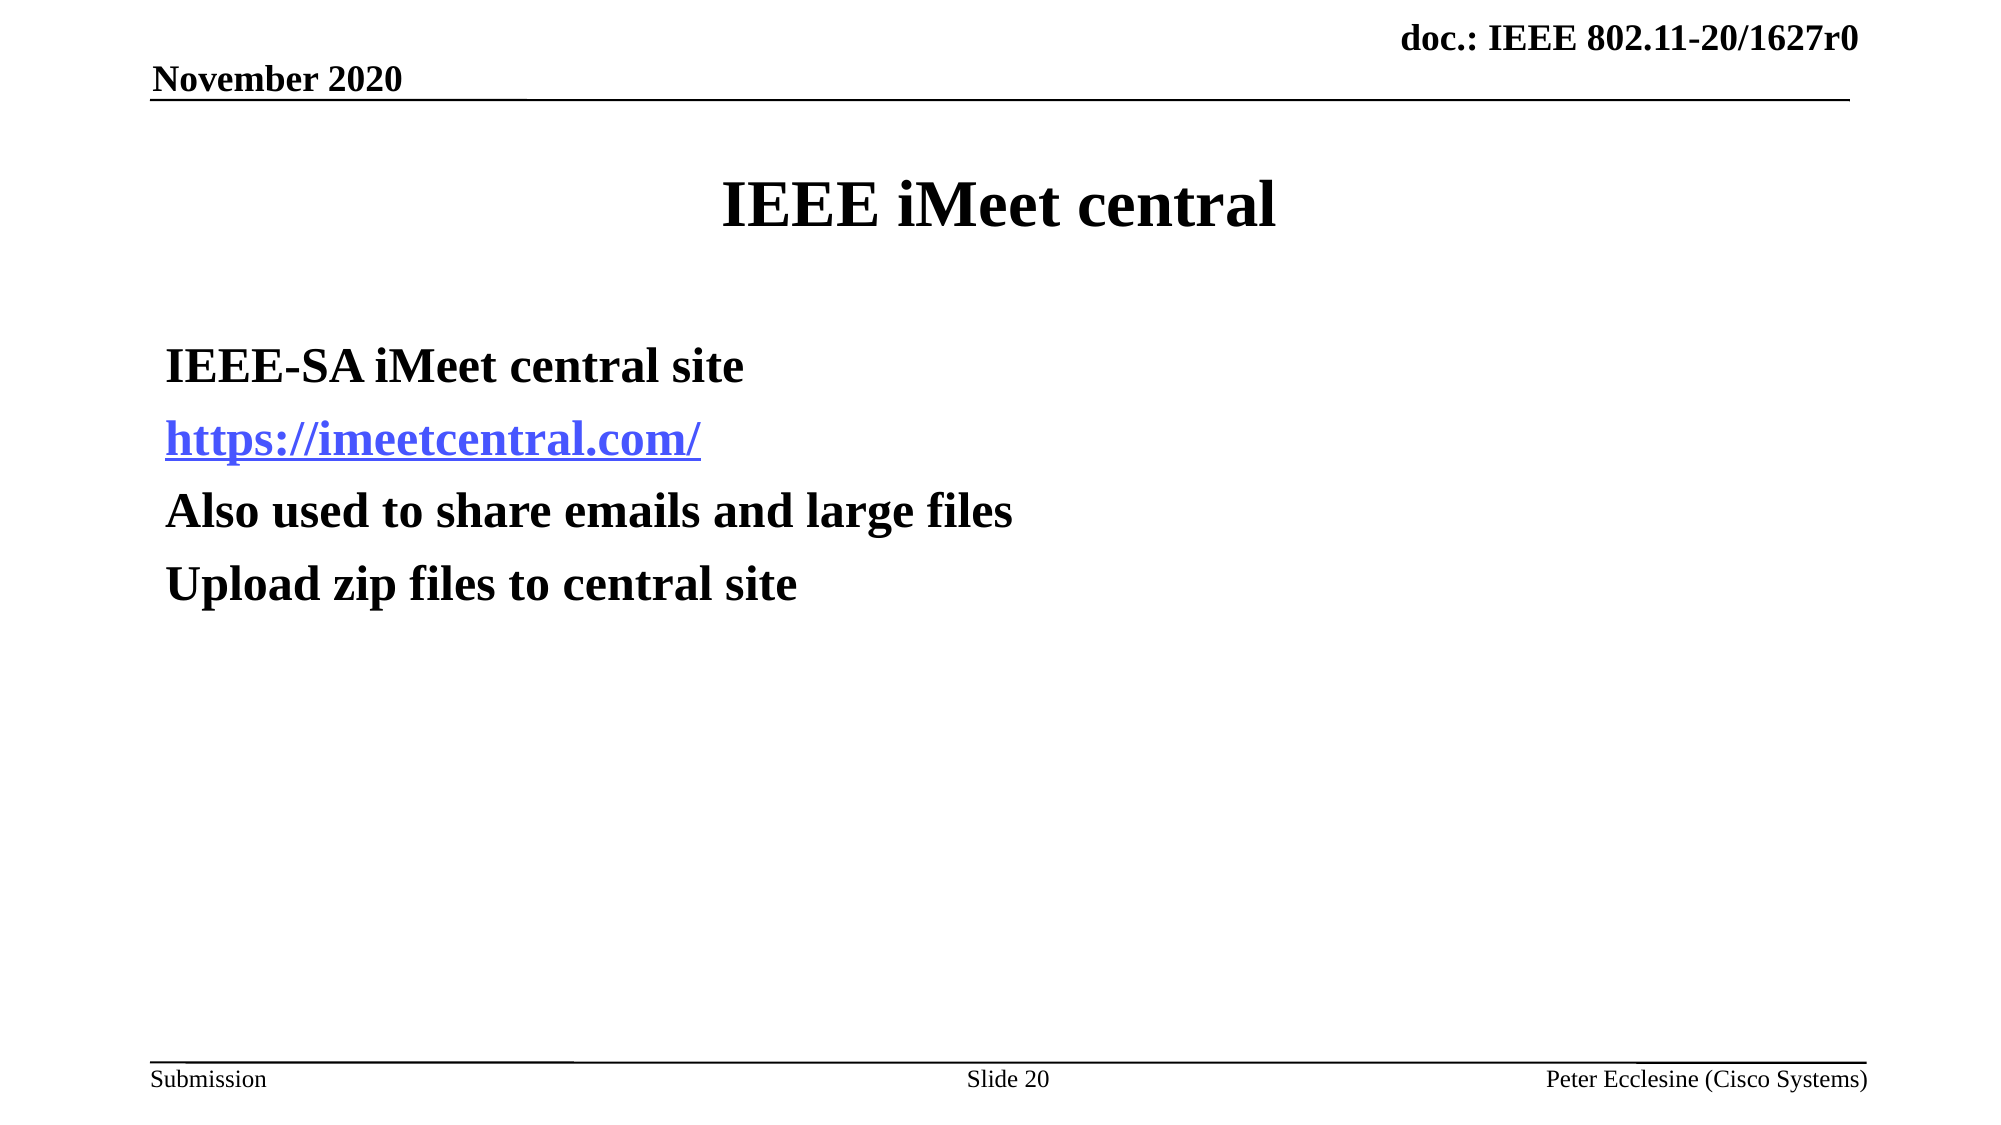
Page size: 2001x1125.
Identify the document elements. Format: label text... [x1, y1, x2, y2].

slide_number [152, 54, 563, 100]
title IEEE iMeet central [149, 112, 1850, 288]
slide_number Slide 20 [950, 1061, 1067, 1123]
list IEEE-SA iMeet central site https://imeetcentral.com/ Also used to share emails and large files Upload zip files to central site [149, 324, 1850, 1000]
footer Peter Ecclesine (Cisco Systems) [1171, 1061, 1869, 1093]
